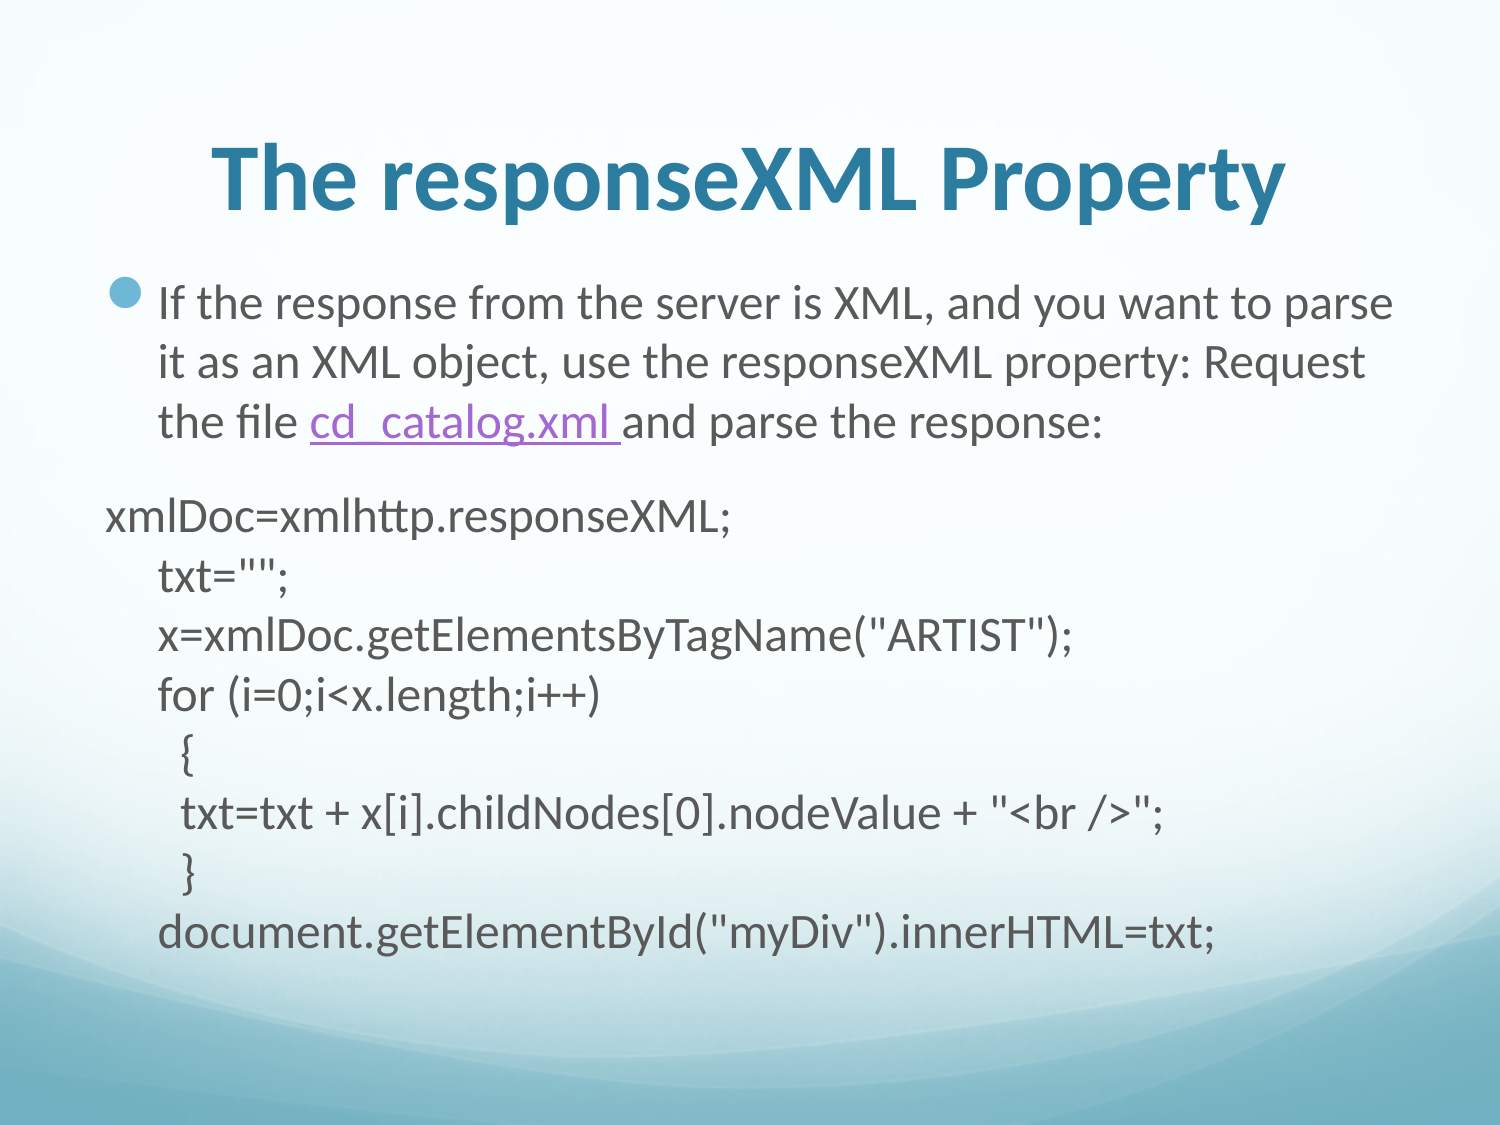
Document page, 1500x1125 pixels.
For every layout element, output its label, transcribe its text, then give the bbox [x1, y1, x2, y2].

list If the response from the server is XML, and you want to parse it as an XML object, use the responseXML property: Request the file cd_catalog.xml and parse the response: xmlDoc=xmlhttp.responseXML; txt=""; x=xmlDoc.getElementsByTagName("ARTIST"); for (i=0;i<x.length;i++) { txt=txt + x[i].childNodes[0].nodeValue + "<br />"; } document.getElementById("myDiv").innerHTML=txt; [90, 262, 1410, 975]
title The responseXML Property [90, 17, 1410, 237]
